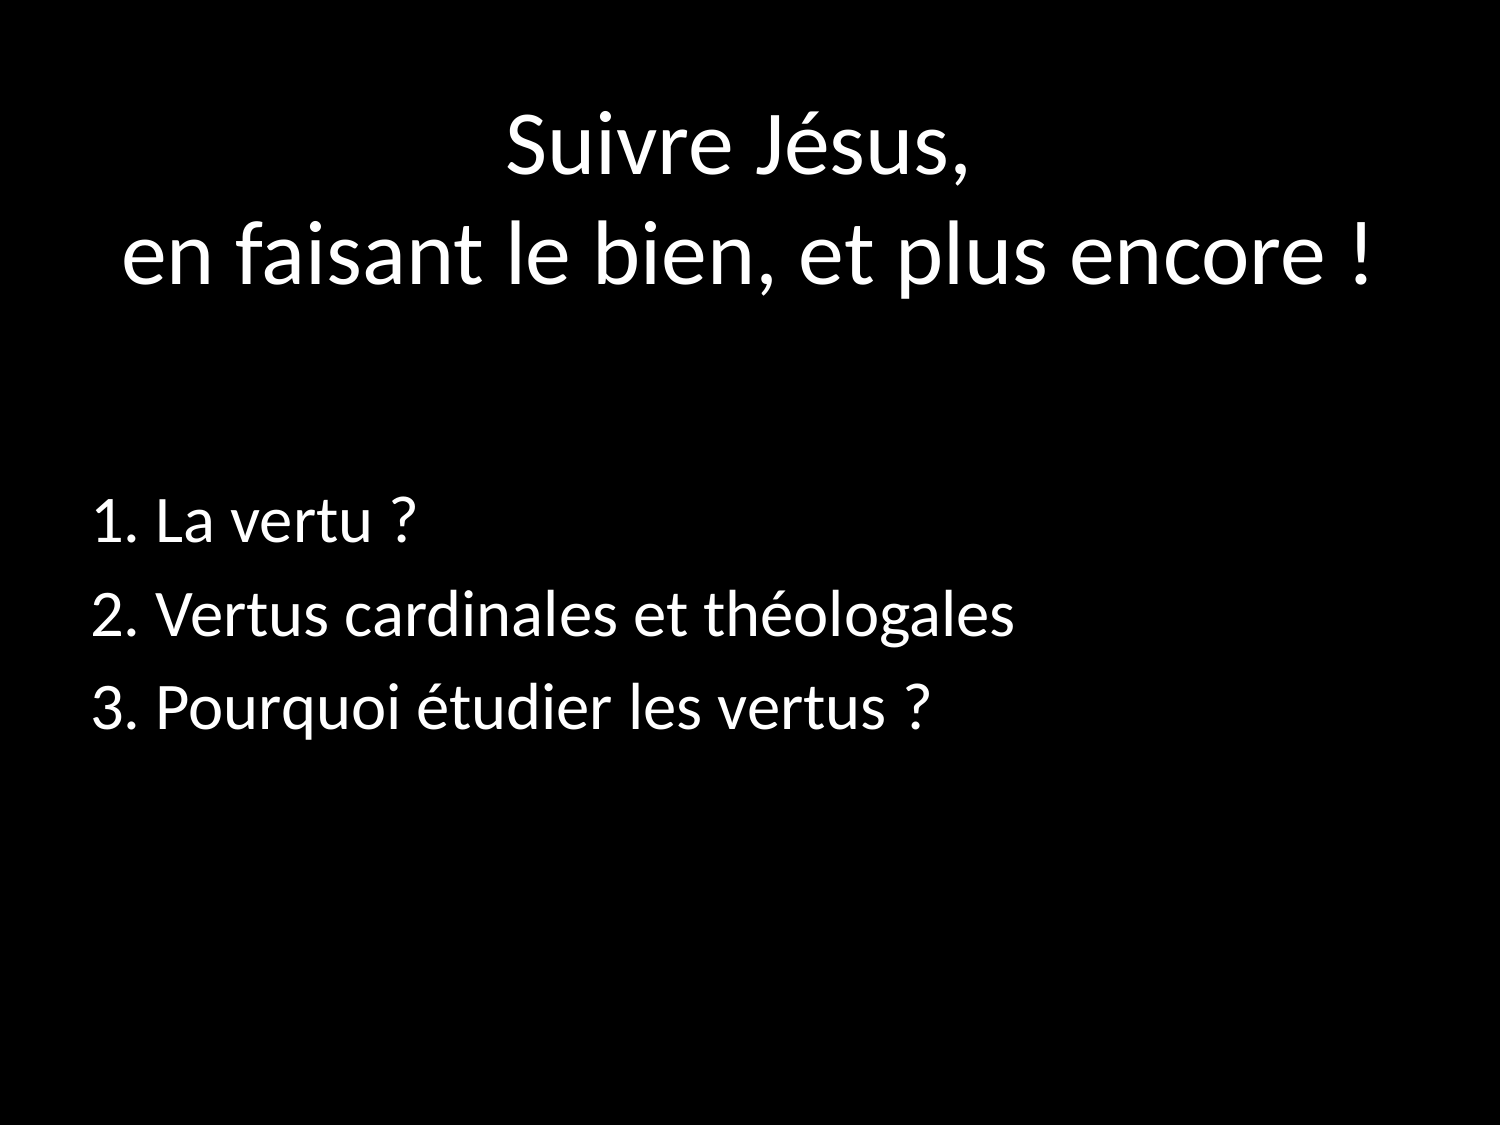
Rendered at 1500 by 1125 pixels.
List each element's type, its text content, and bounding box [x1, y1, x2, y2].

title Suivre Jésus, en faisant le bien, et plus encore ! [75, 45, 1425, 340]
list 1. La vertu ? 2. Vertus cardinales et théologales 3. Pourquoi étudier les vertus ? [75, 468, 1425, 879]
